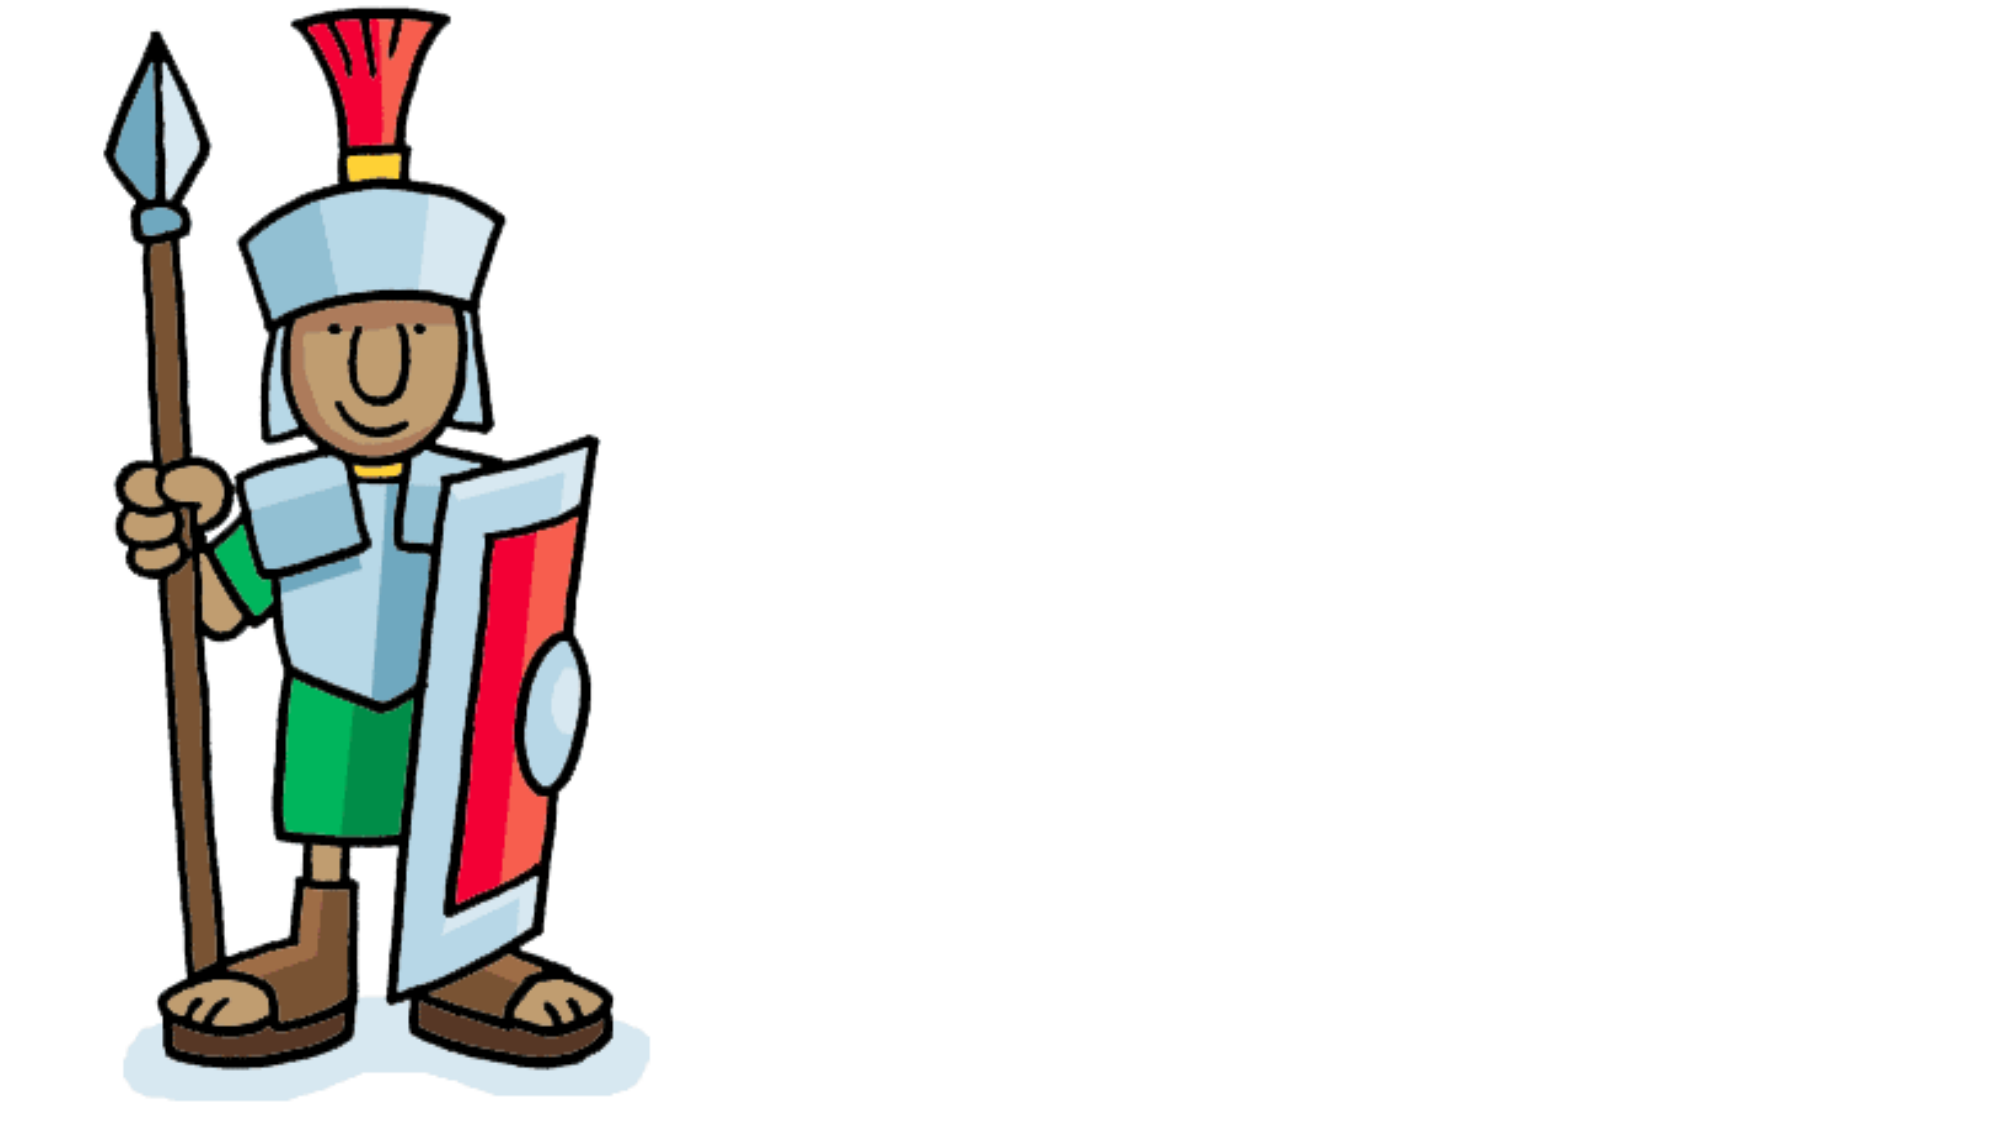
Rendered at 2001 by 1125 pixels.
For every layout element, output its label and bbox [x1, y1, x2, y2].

picture [43, 0, 680, 1125]
